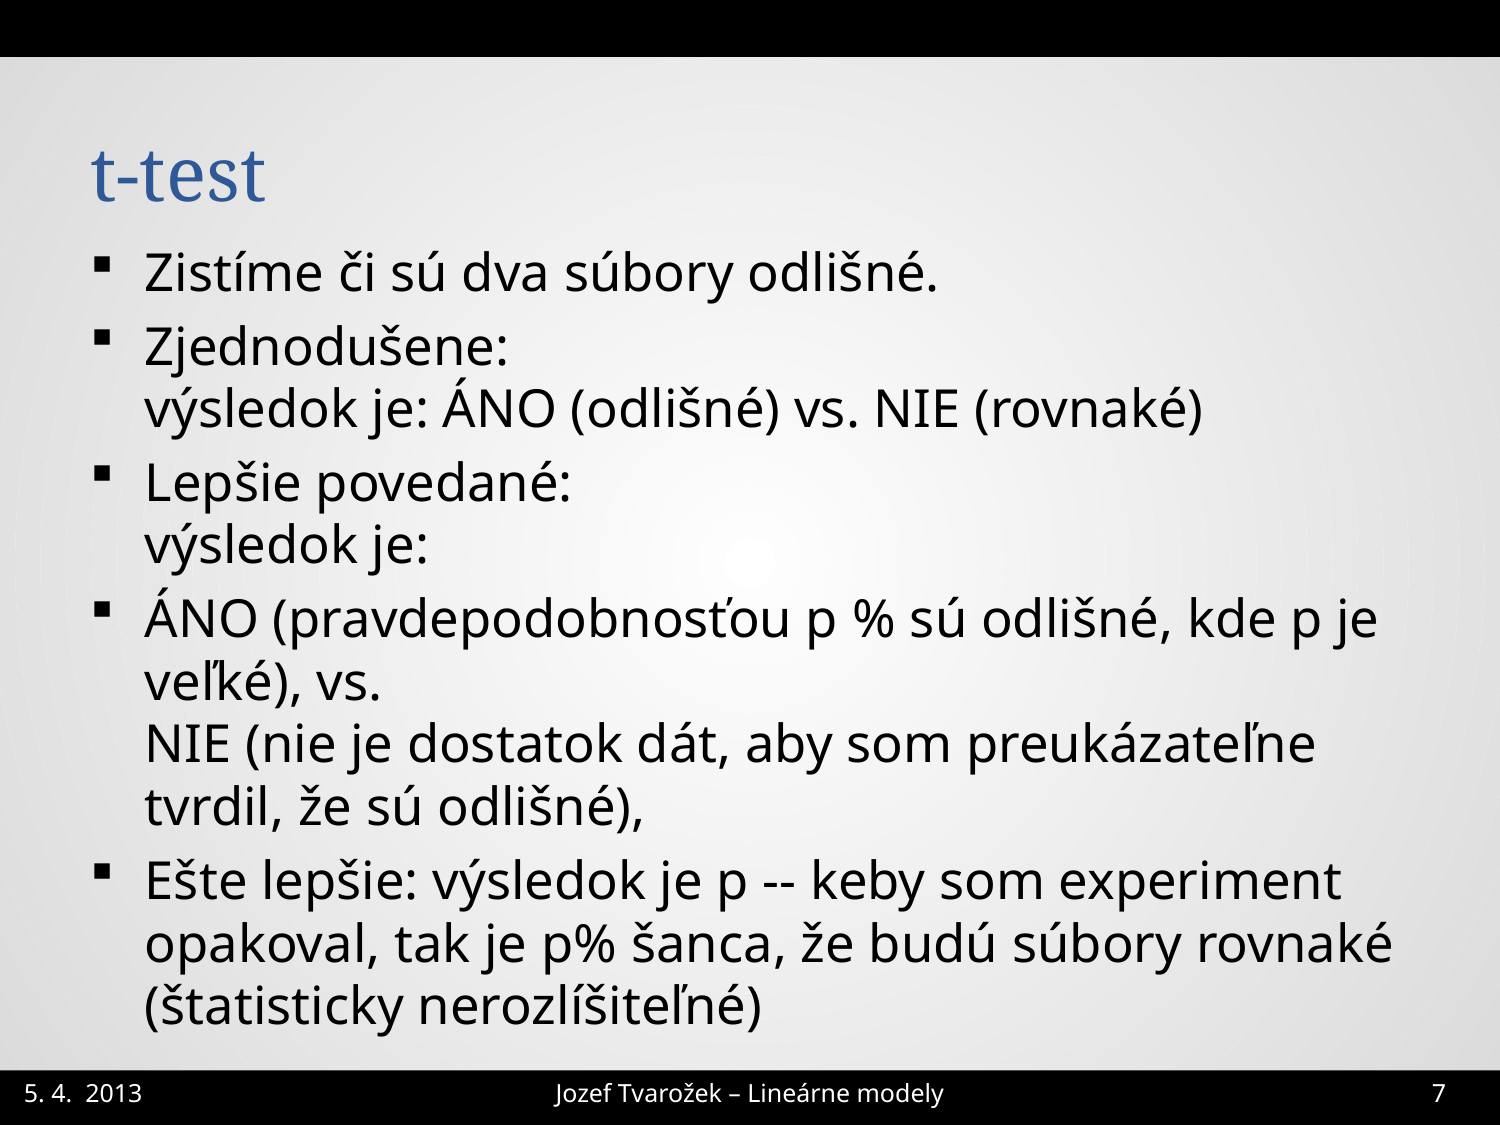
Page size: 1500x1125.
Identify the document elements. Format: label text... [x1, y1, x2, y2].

title t-test [75, 103, 1425, 209]
footer Jozef Tvarožek – Lineárne modely [395, 1070, 1105, 1114]
list Zistíme či sú dva súbory odlišné. Zjednodušene: výsledok je: ÁNO (odlišné) vs. NIE (rovnaké) Lepšie povedané: výsledok je: ÁNO (pravdepodobnosťou p % sú odlišné, kde p je veľké), vs. NIE (nie je dostatok dát, aby som preukázateľne tvrdil, že sú odlišné), Ešte lepšie: výsledok je p -- keby som experiment opakoval, tak je p% šanca, že budú súbory rovnaké (štatisticky nerozlíšiteľné) [74, 231, 1426, 1048]
